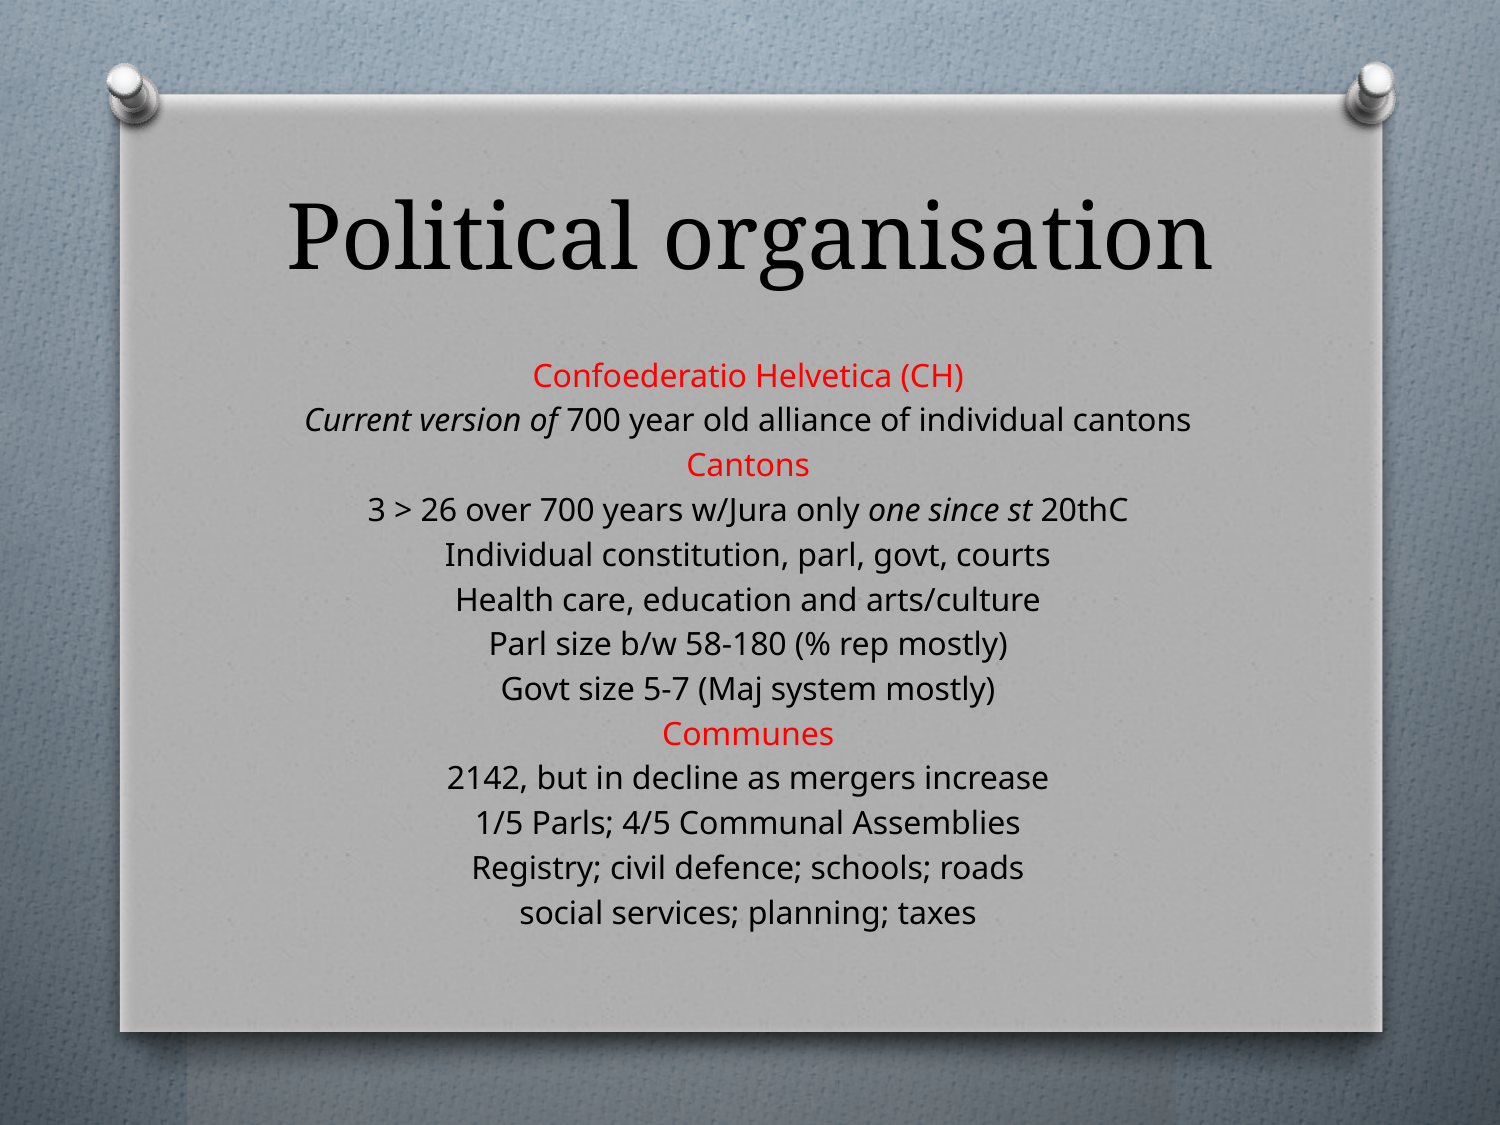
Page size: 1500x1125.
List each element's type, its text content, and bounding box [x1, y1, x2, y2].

picture [75, 29, 198, 153]
title Political organisation [179, 134, 1323, 332]
list Confoederatio Helvetica (CH) Current version of 700 year old alliance of individual cantons Cantons 3 > 26 over 700 years w/Jura only one since st 20thC Individual constitution, parl, govt, courts Health care, education and arts/culture Parl size b/w 58-180 (% rep mostly) Govt size 5-7 (Maj system mostly) Communes 2142, but in decline as mergers increase 1/5 Parls; 4/5 Communal Assemblies Registry; civil defence; schools; roads social services; planning; taxes [240, 347, 1257, 939]
picture [1317, 35, 1439, 156]
